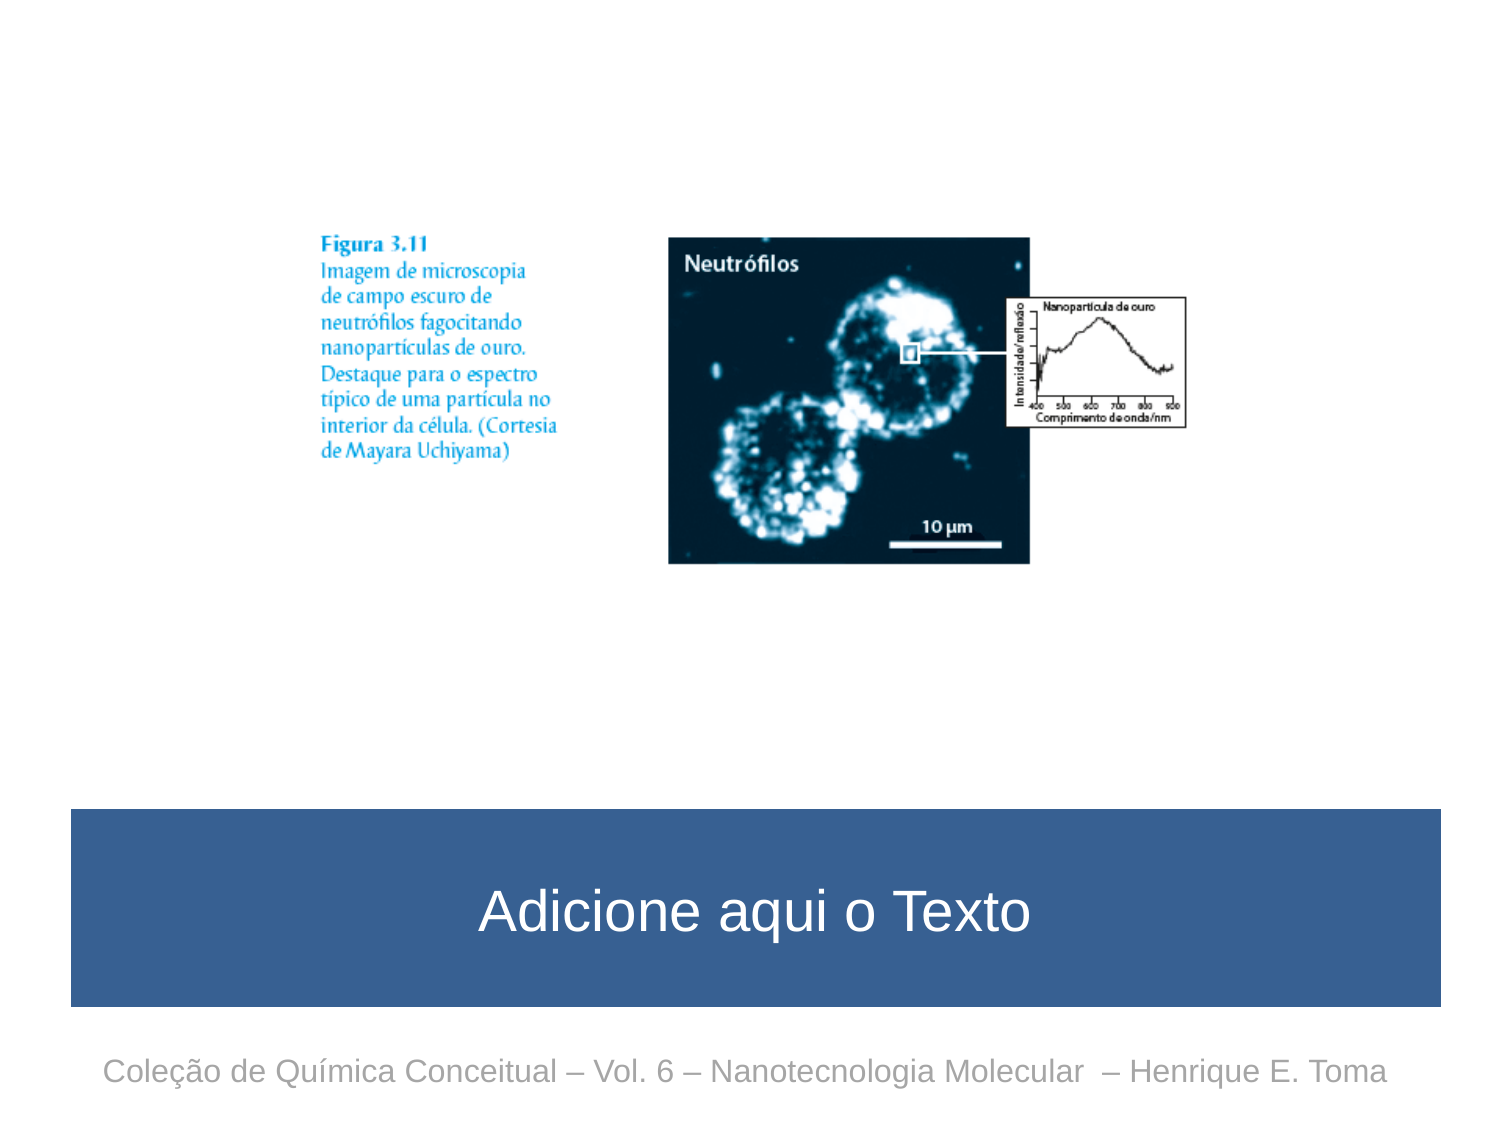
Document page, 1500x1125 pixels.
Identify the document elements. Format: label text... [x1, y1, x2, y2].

footer Coleção de Química Conceitual – Vol. 6 – Nanotecnologia Molecular – Henrique E. Toma [0, 1042, 1500, 1103]
text_box Adicione aqui o Texto [70, 808, 1442, 1008]
picture [282, 207, 1218, 595]
